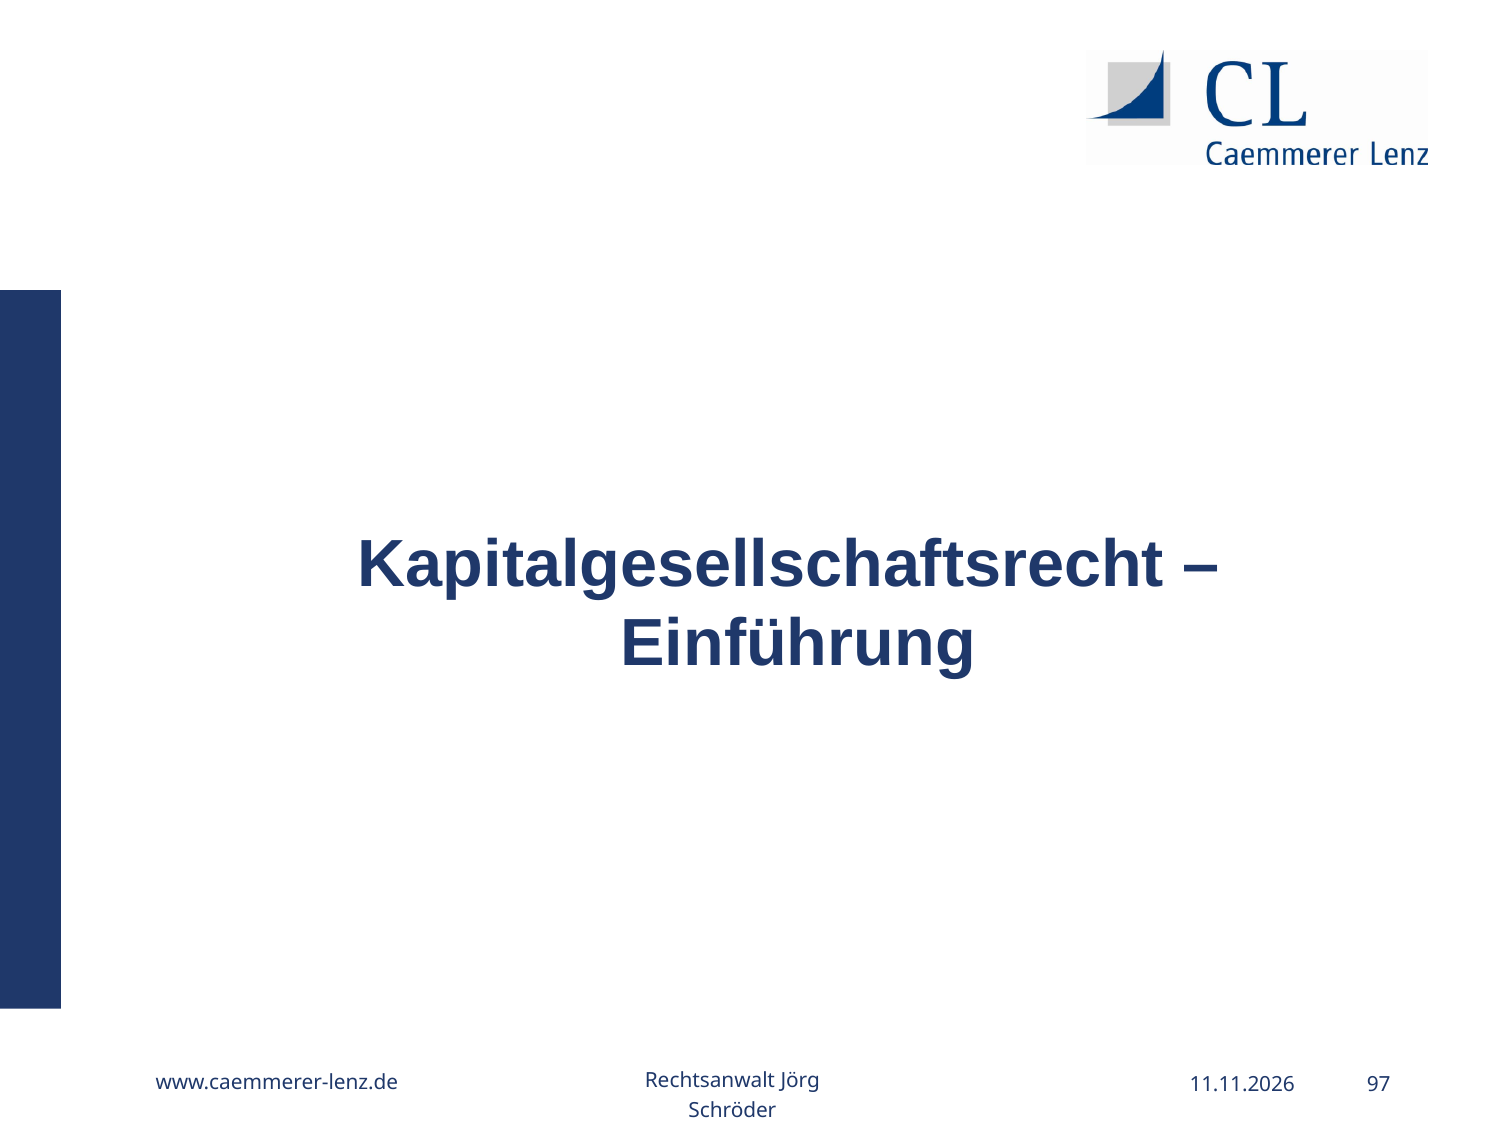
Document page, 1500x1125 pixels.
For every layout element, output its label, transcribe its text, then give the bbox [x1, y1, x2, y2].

picture [1086, 50, 1428, 165]
list Kapitalgesellschaftsrecht – Einführung [146, 267, 1400, 1012]
